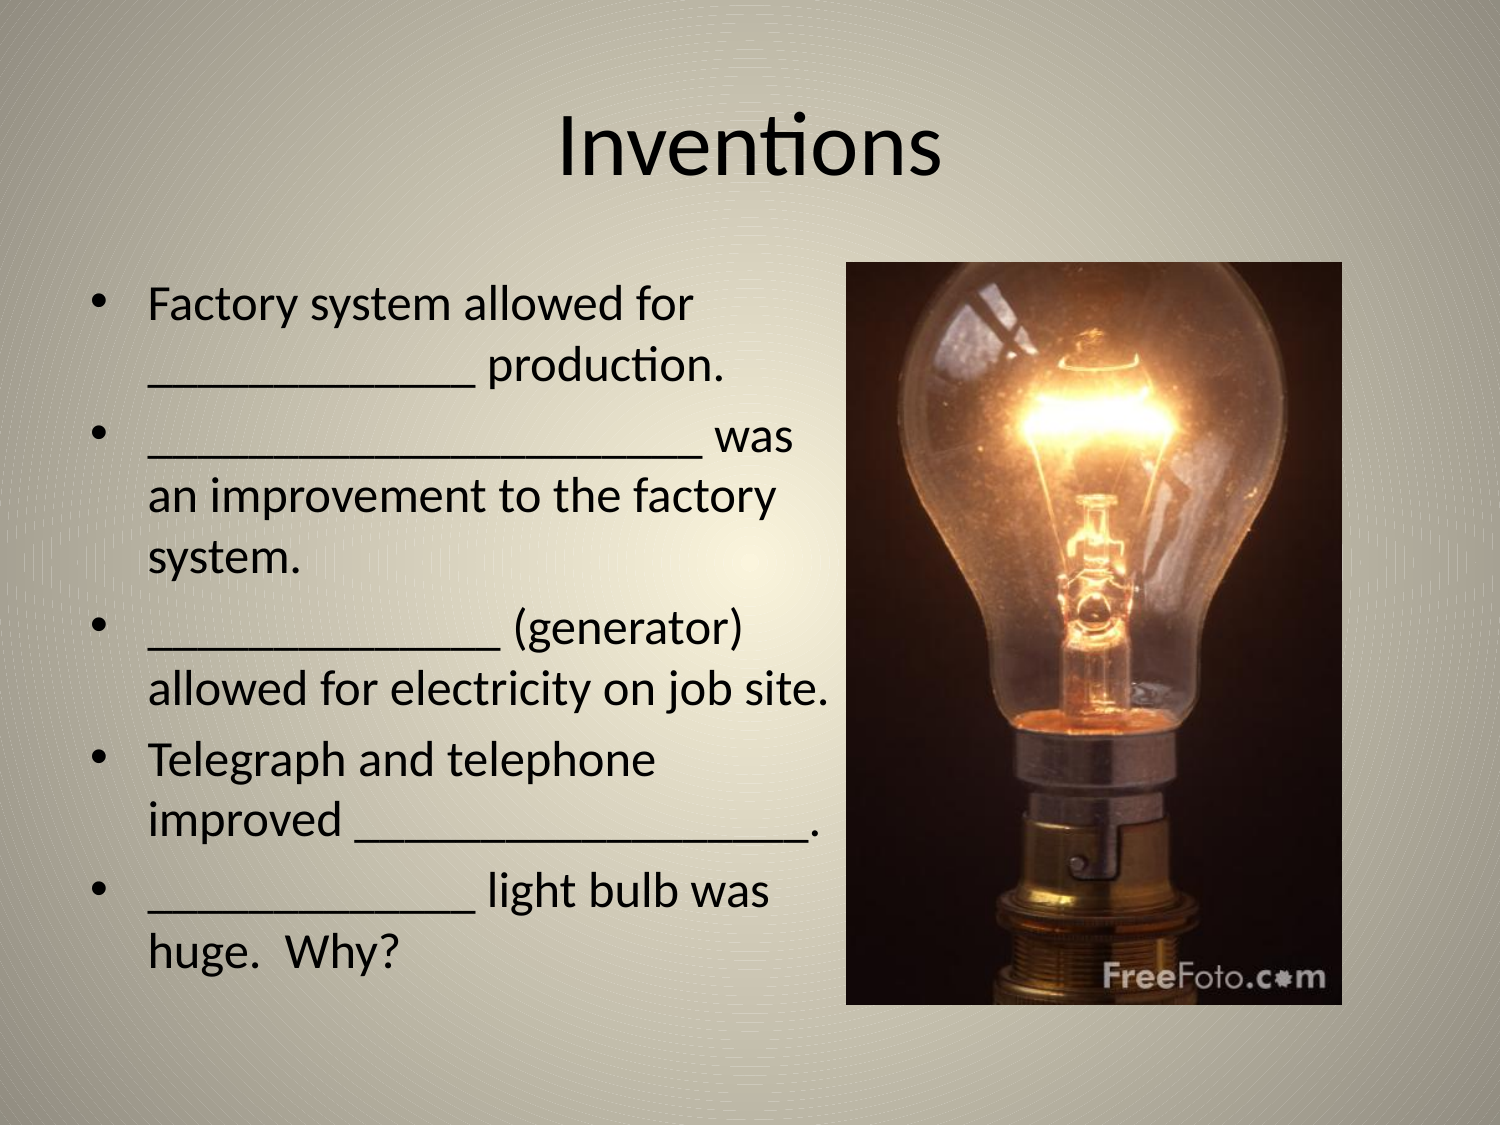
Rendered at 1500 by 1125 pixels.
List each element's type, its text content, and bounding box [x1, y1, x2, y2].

title Inventions [75, 45, 1425, 233]
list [845, 261, 1342, 1006]
list Factory system allowed for _____________ production. ______________________ was an improvement to the factory system. ______________ (generator) allowed for electricity on job site. Telegraph and telephone improved __________________. _____________ light bulb was huge. Why? [75, 262, 837, 1005]
